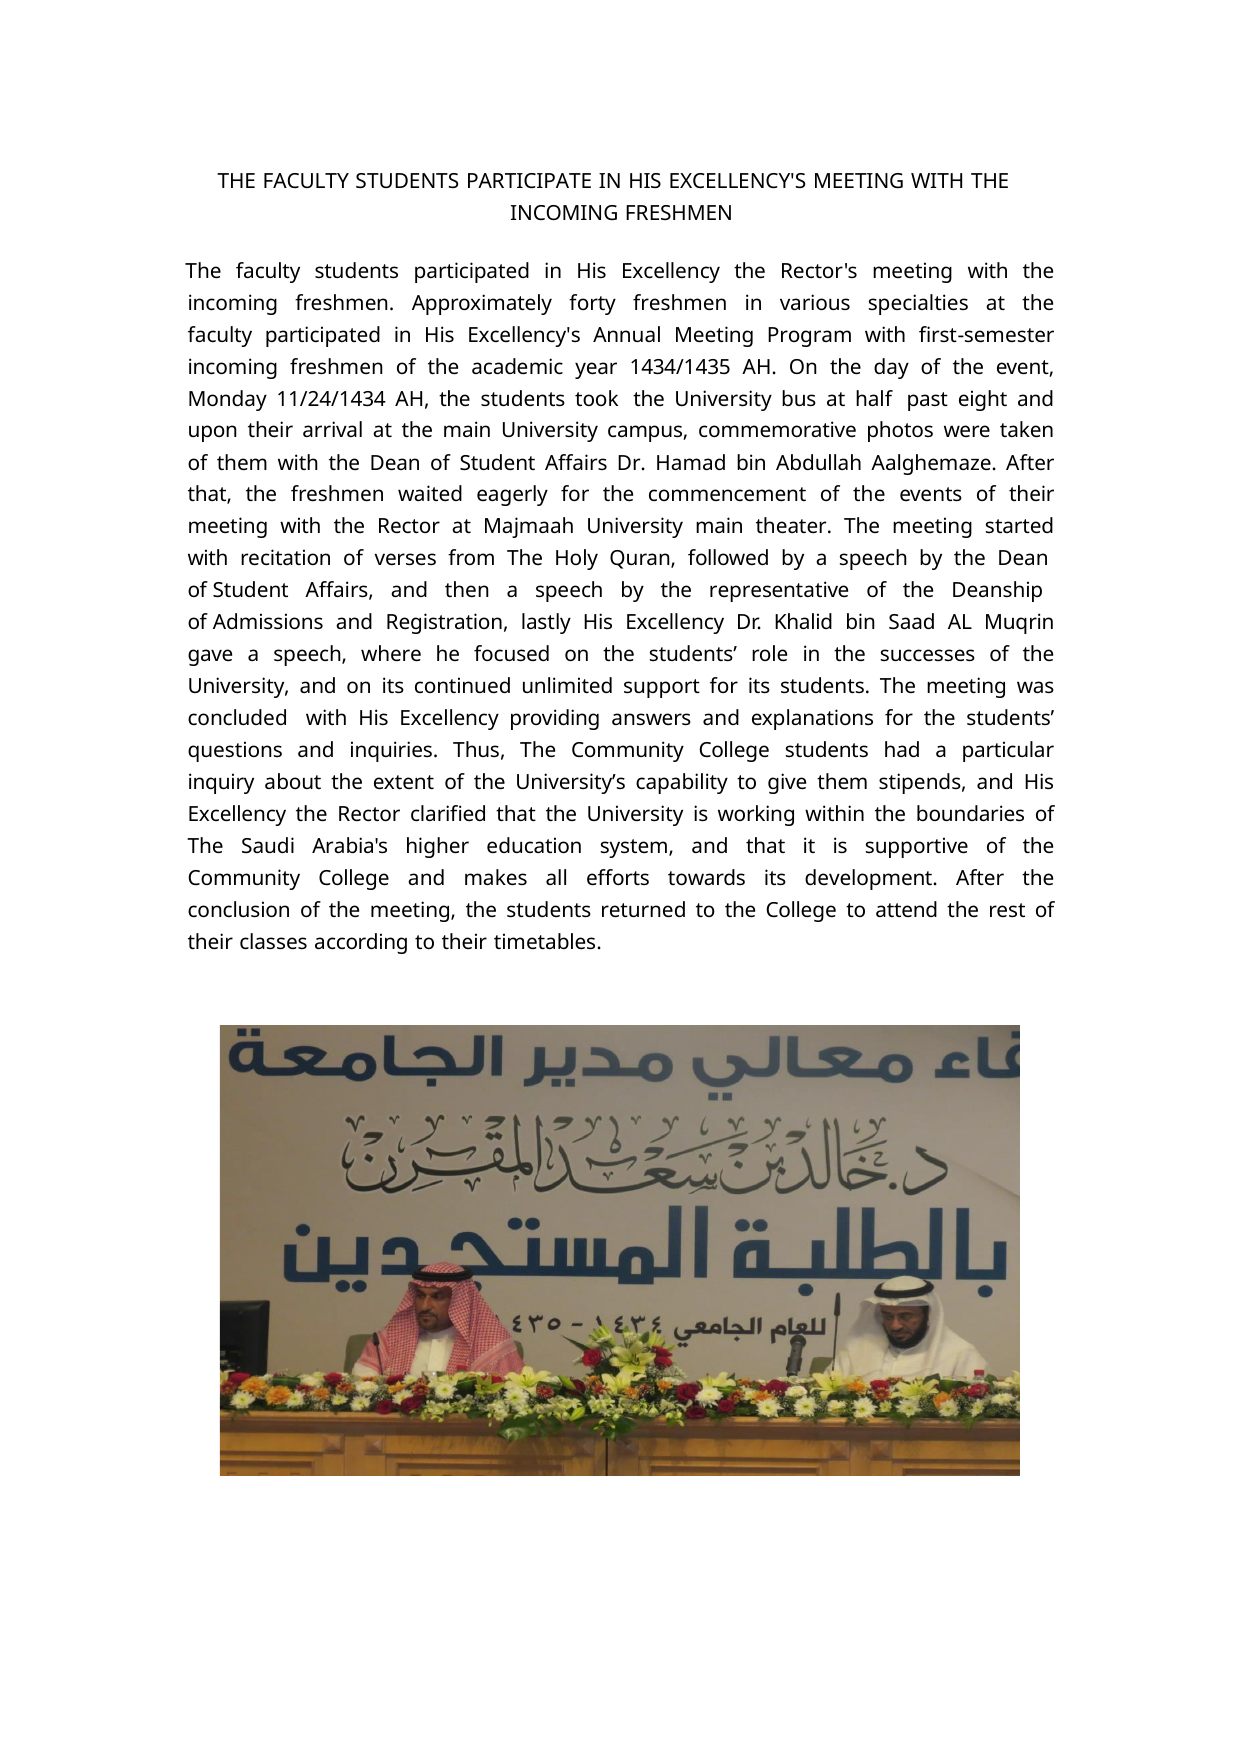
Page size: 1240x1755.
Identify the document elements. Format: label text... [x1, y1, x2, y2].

text_box THE FACULTY STUDENTS PARTICIPATE IN HIS EXCELLENCY'S MEETING WITH THE INCOMING FRESHMEN The faculty students participated in His Excellency the Rector's meeting with the incoming freshmen. Approximately forty freshmen in various specialties at the faculty participated in His Excellency's Annual Meeting Program with first-semester incoming freshmen of the academic year 1434/1435 AH. On the day of the event, Monday 11/24/1434 AH, the students took the University bus at half past eight and upon their arrival at the main University campus, commemorative photos were taken of them with the Dean of Student Affairs Dr. Hamad bin Abdullah Aalghemaze. After that, the freshmen waited eagerly for the commencement of the events of their meeting with the Rector at Majmaah University main theater. The meeting started with recitation of verses from The Holy Quran, followed by a speech by the Dean of Student Affairs, and then a speech by the representative of the Deanship of Admissions and Registration, lastly His Excellency Dr. Khalid bin Saad AL Muqrin gave a speech, where he focused on the students’ role in the successes of the University, and on its continued unlimited support for its students. The meeting was concluded with His Excellency providing answers and explanations for the students’ questions and inquiries. Thus, The Community College students had a particular inquiry about the extent of the University’s capability to give them stipends, and His Excellency the Rector clarified that the University is working within the boundaries of The Saudi Arabia's higher education system, and that it is supportive of the Community College and makes all efforts towards its development. After the conclusion of the meeting, the students returned to the College to attend the rest of their classes according to their timetables. [185, 160, 1056, 954]
text_box [219, 1025, 1021, 1476]
